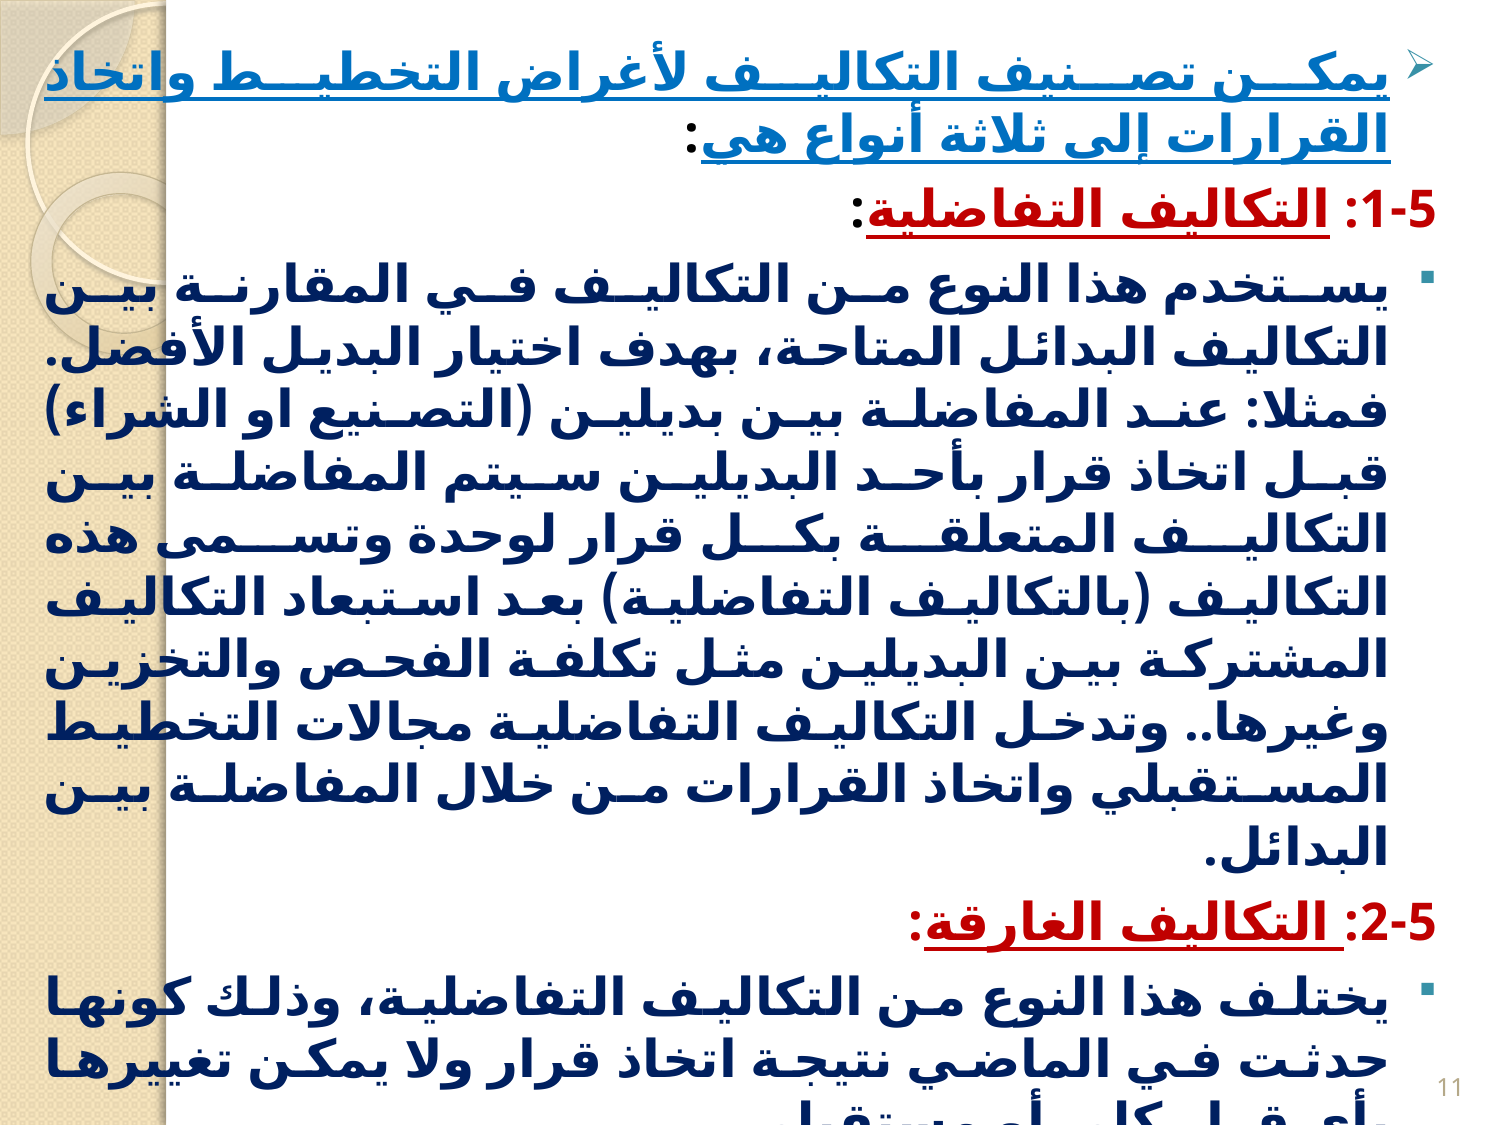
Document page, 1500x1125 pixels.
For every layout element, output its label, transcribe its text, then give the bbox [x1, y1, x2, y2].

list يمكن تصنيف التكاليف لأغراض التخطيط واتخاذ القرارات إلى ثلاثة أنواع هي: 1-5: التكاليف التفاضلية: يستخدم هذا النوع من التكاليف في المقارنة بين التكاليف البدائل المتاحة، بهدف اختيار البديل الأفضل. فمثلا: عند المفاضلة بين بديلين (التصنيع او الشراء) قبل اتخاذ قرار بأحد البديلين سيتم المفاضلة بين التكاليف المتعلقة بكل قرار لوحدة وتسمى هذه التكاليف (بالتكاليف التفاضلية) بعد استبعاد التكاليف المشتركة بين البديلين مثل تكلفة الفحص والتخزين وغيرها.. وتدخل التكاليف التفاضلية مجالات التخطيط المستقبلي واتخاذ القرارات من خلال المفاضلة بين البدائل. 2-5: التكاليف الغارقة: يختلف هذا النوع من التكاليف التفاضلية، وذلك كونها حدثت في الماضي نتيجة اتخاذ قرار ولا يمكن تغييرها بأي قرار كلي أو مستقبلي. 3-5: تكاليف الفرصة البديلة: إن اختيار بديل من مجموعة من البدائل يعتمد على أساس المقارنة بين تلك البدائل فالتضحية بعوائد البديل المرفوض تسمى تكاليف الفرصة البديلة. [29, 30, 1466, 1071]
slide_number 11 [1413, 1034, 1488, 1113]
